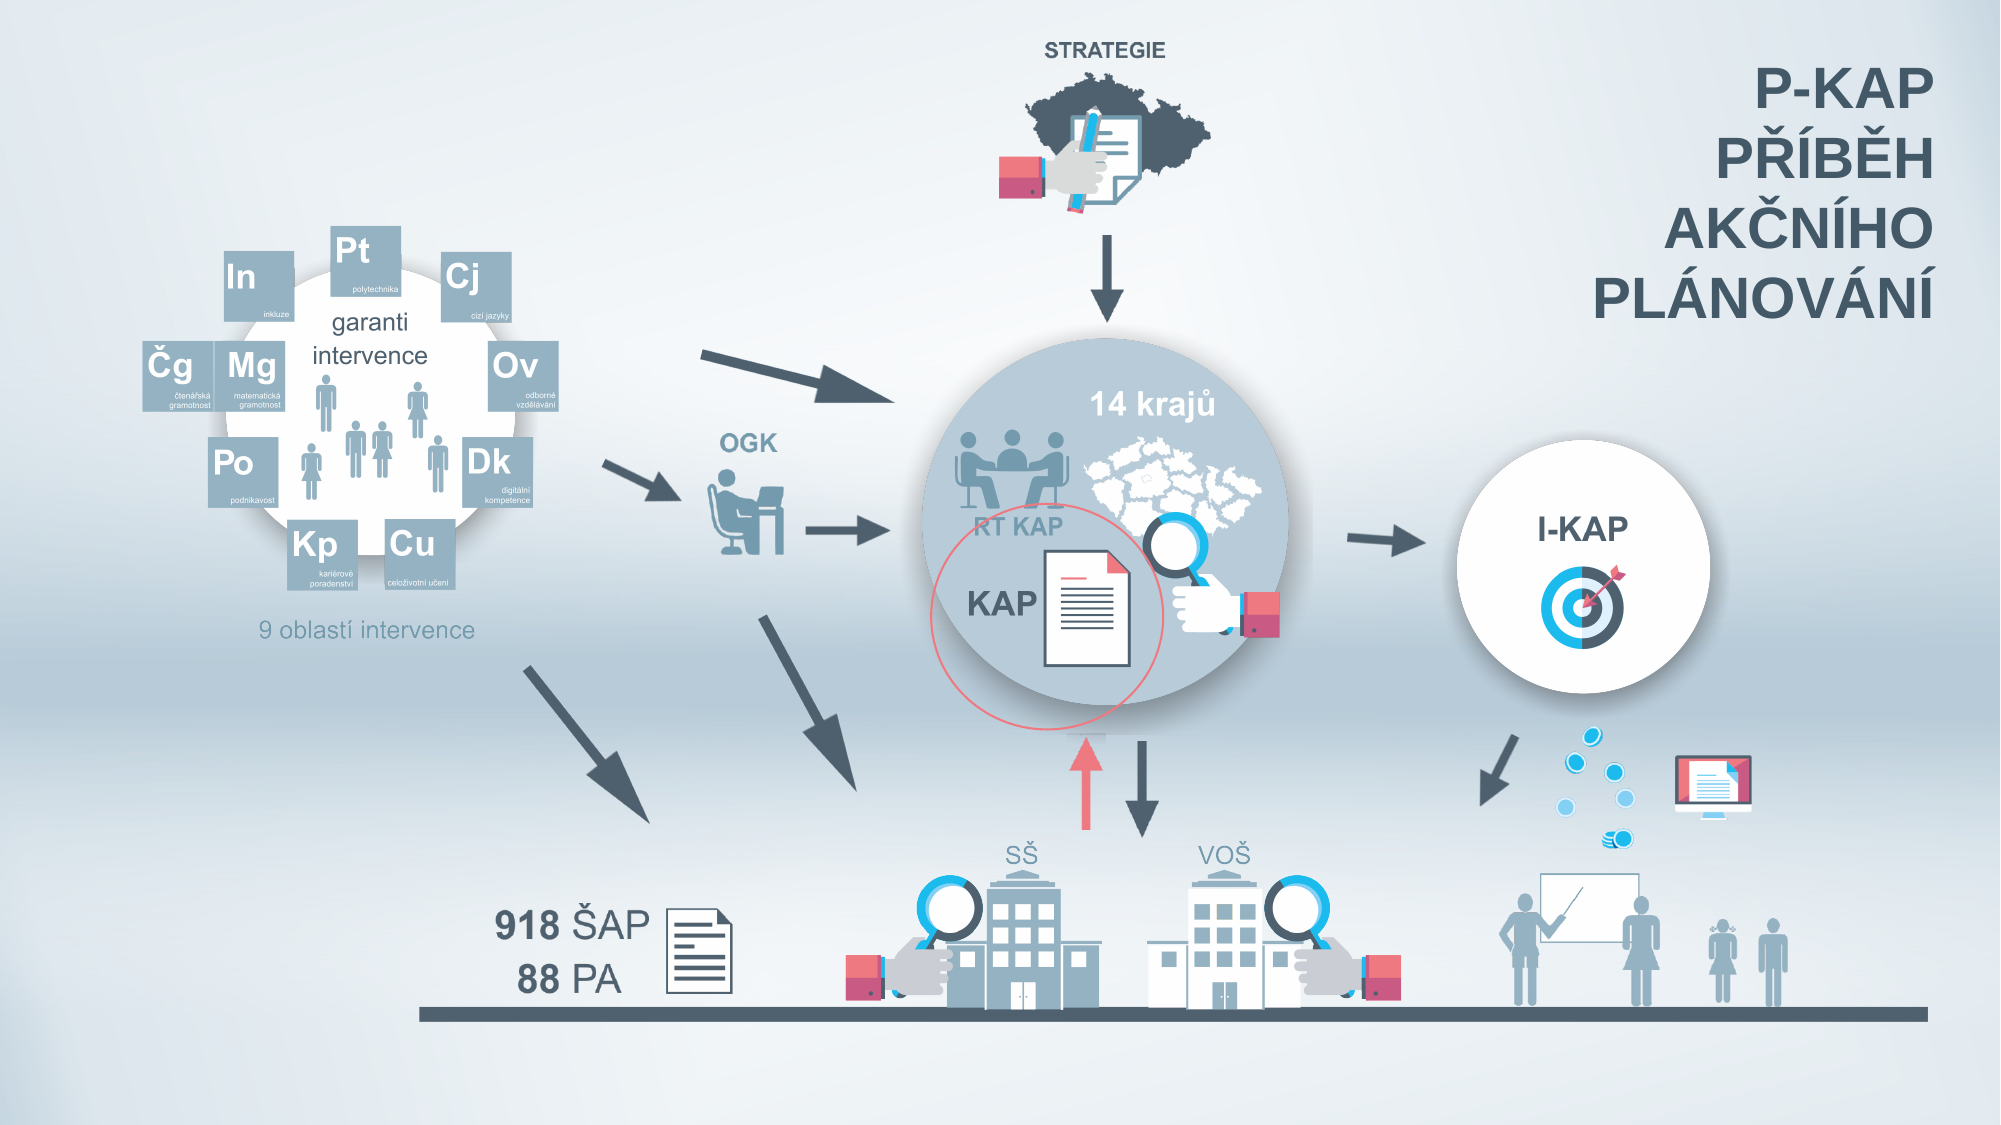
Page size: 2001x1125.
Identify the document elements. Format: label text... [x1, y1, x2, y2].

picture [0, 0, 2001, 1125]
text_box P-KAP PŘÍBĚH AKČNÍHO PLÁNOVÁNÍ [1409, 42, 1950, 338]
text_box [613, 669, 1233, 838]
text_box [82, 669, 567, 838]
